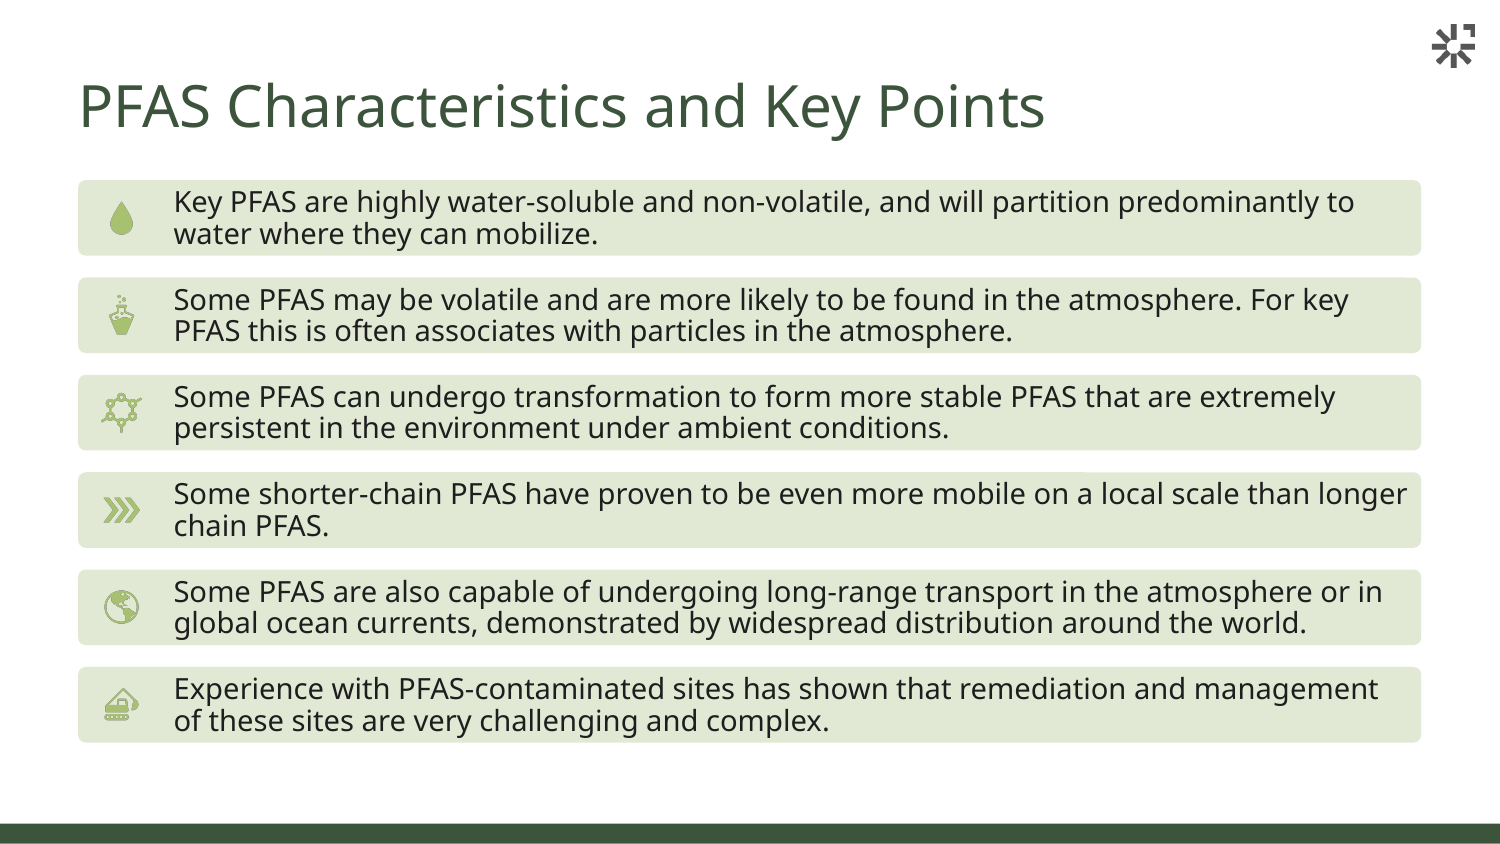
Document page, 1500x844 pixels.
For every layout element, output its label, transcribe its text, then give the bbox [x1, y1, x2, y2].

title PFAS Characteristics and Key Points [78, 68, 1371, 151]
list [78, 179, 1422, 746]
